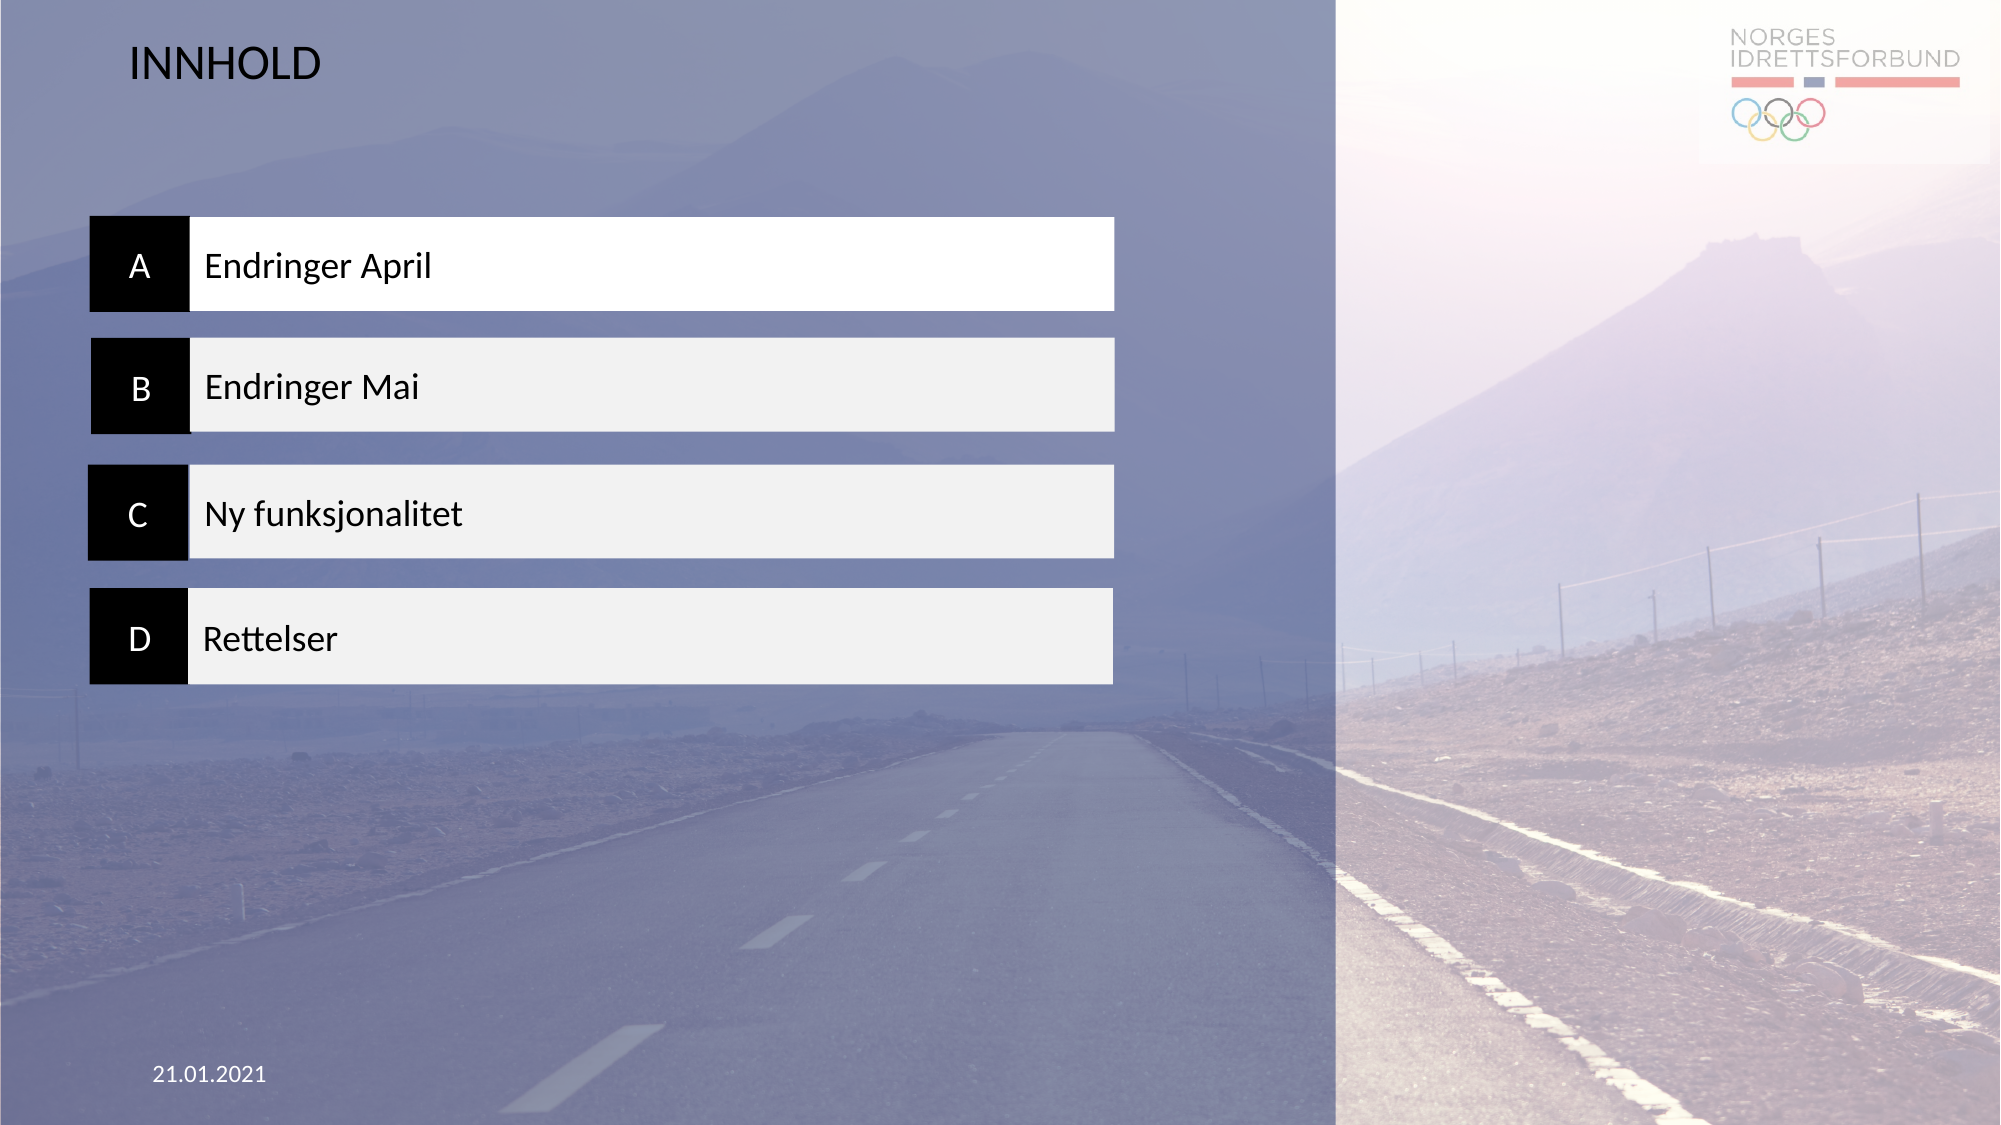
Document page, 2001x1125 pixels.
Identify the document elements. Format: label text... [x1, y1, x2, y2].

text_box Endringer April [189, 216, 1115, 312]
text_box D [88, 587, 187, 685]
text_box [0, 0, 1337, 1125]
text_box Rettelser [187, 587, 1114, 685]
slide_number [137, 1042, 588, 1103]
text_box Ny funksjonalitet [188, 463, 1115, 559]
text_box C [87, 463, 189, 562]
text_box B [90, 337, 192, 435]
text_box A [88, 215, 191, 313]
text_box INNHOLD [113, 22, 967, 98]
text_box Endringer Mai [189, 337, 1116, 433]
